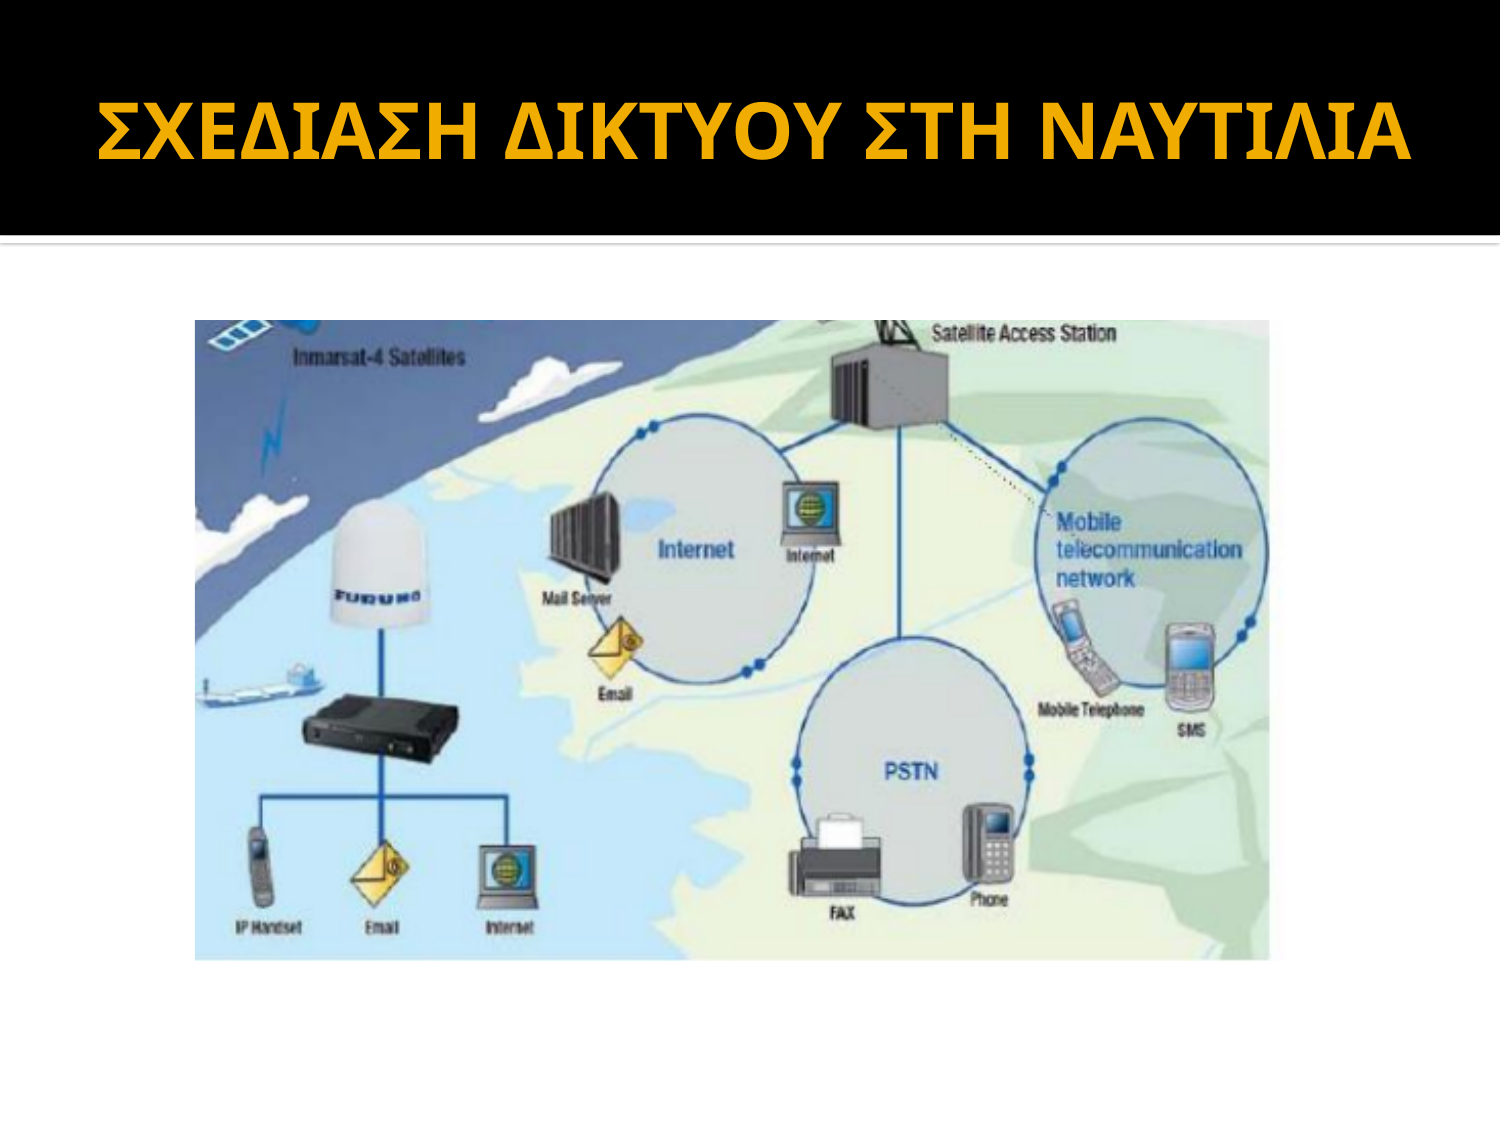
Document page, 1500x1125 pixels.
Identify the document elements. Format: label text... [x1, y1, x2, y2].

title ΣΧΕΔΙΑΣΗ ΔΙΚΤΥΟΥ ΣΤΗ ΝΑΥΤΙΛΙΑ [75, 25, 1425, 231]
picture [194, 320, 1294, 961]
